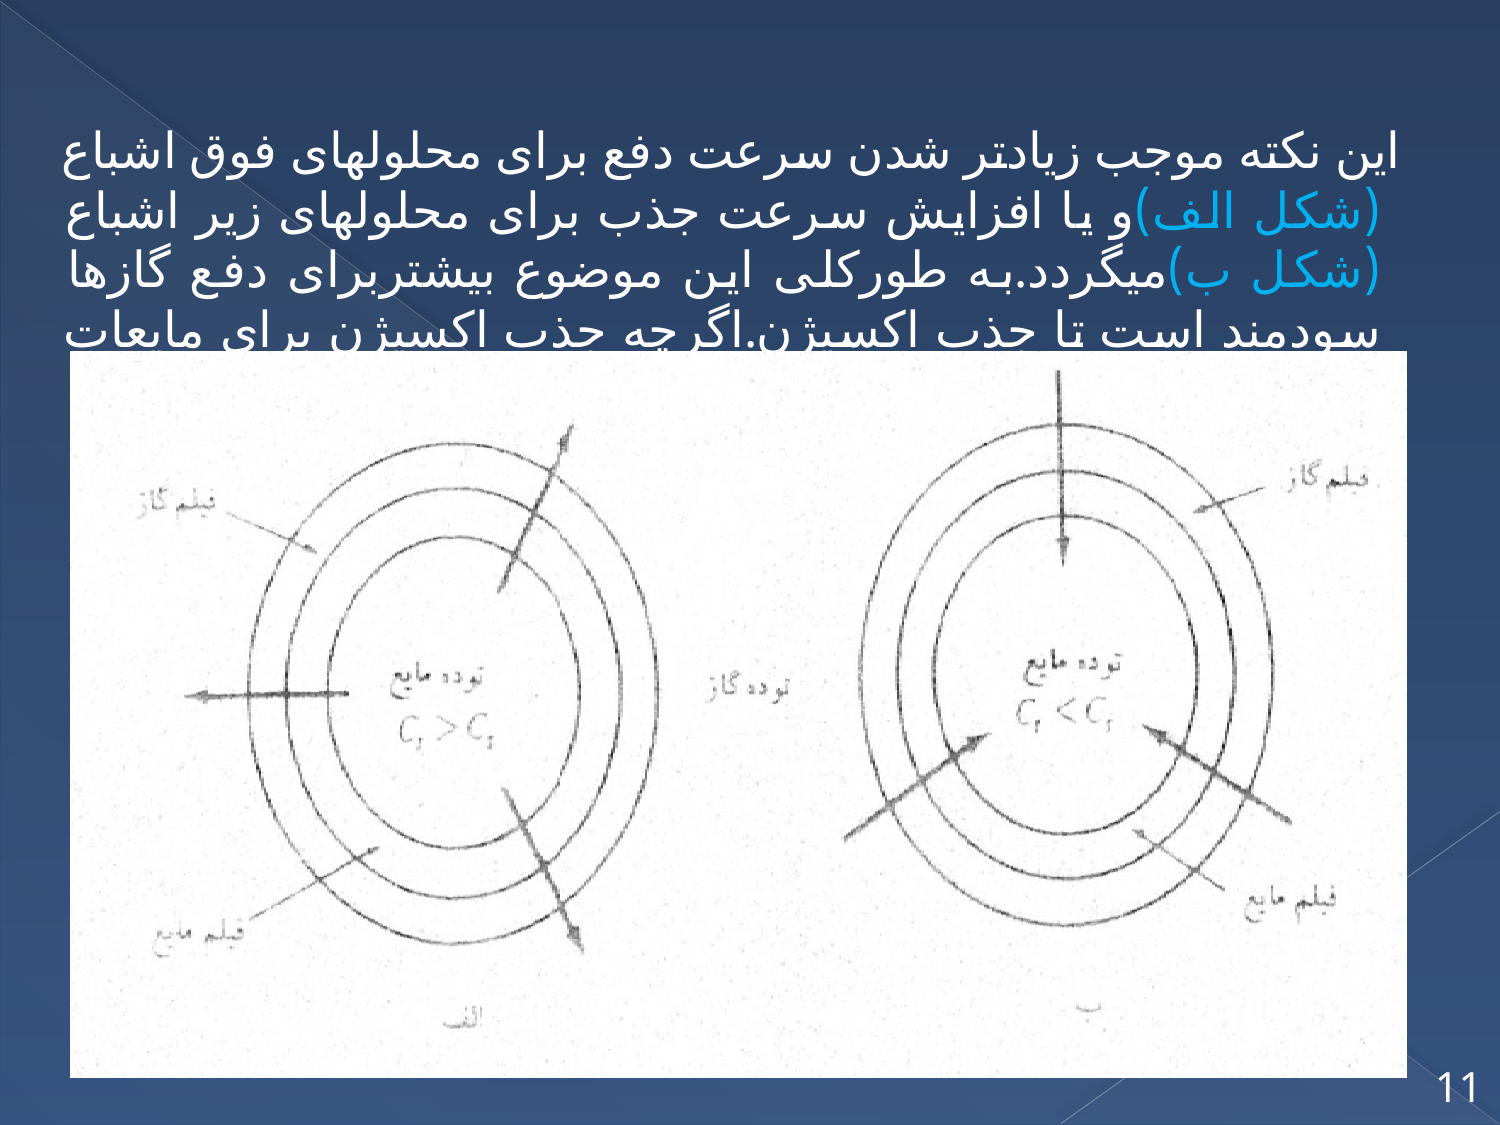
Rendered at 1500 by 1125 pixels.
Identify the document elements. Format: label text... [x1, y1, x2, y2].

list این نکته موجب زیادتر شدن سرعت دفع برای محلولهای فوق اشباع (شکل الف)و یا افزایش سرعت جذب برای محلولهای زیر اشباع (شکل ب)میگردد.به طورکلی این موضوع بیشتربرای دفع گازها سودمند است تا جذب اکسیژن.اگرچه جذب اکسیژن برای مایعات اشباع نشده قابل انجام است. [46, 0, 1465, 434]
picture [70, 351, 1407, 1079]
slide_number 11 [1417, 1075, 1500, 1125]
